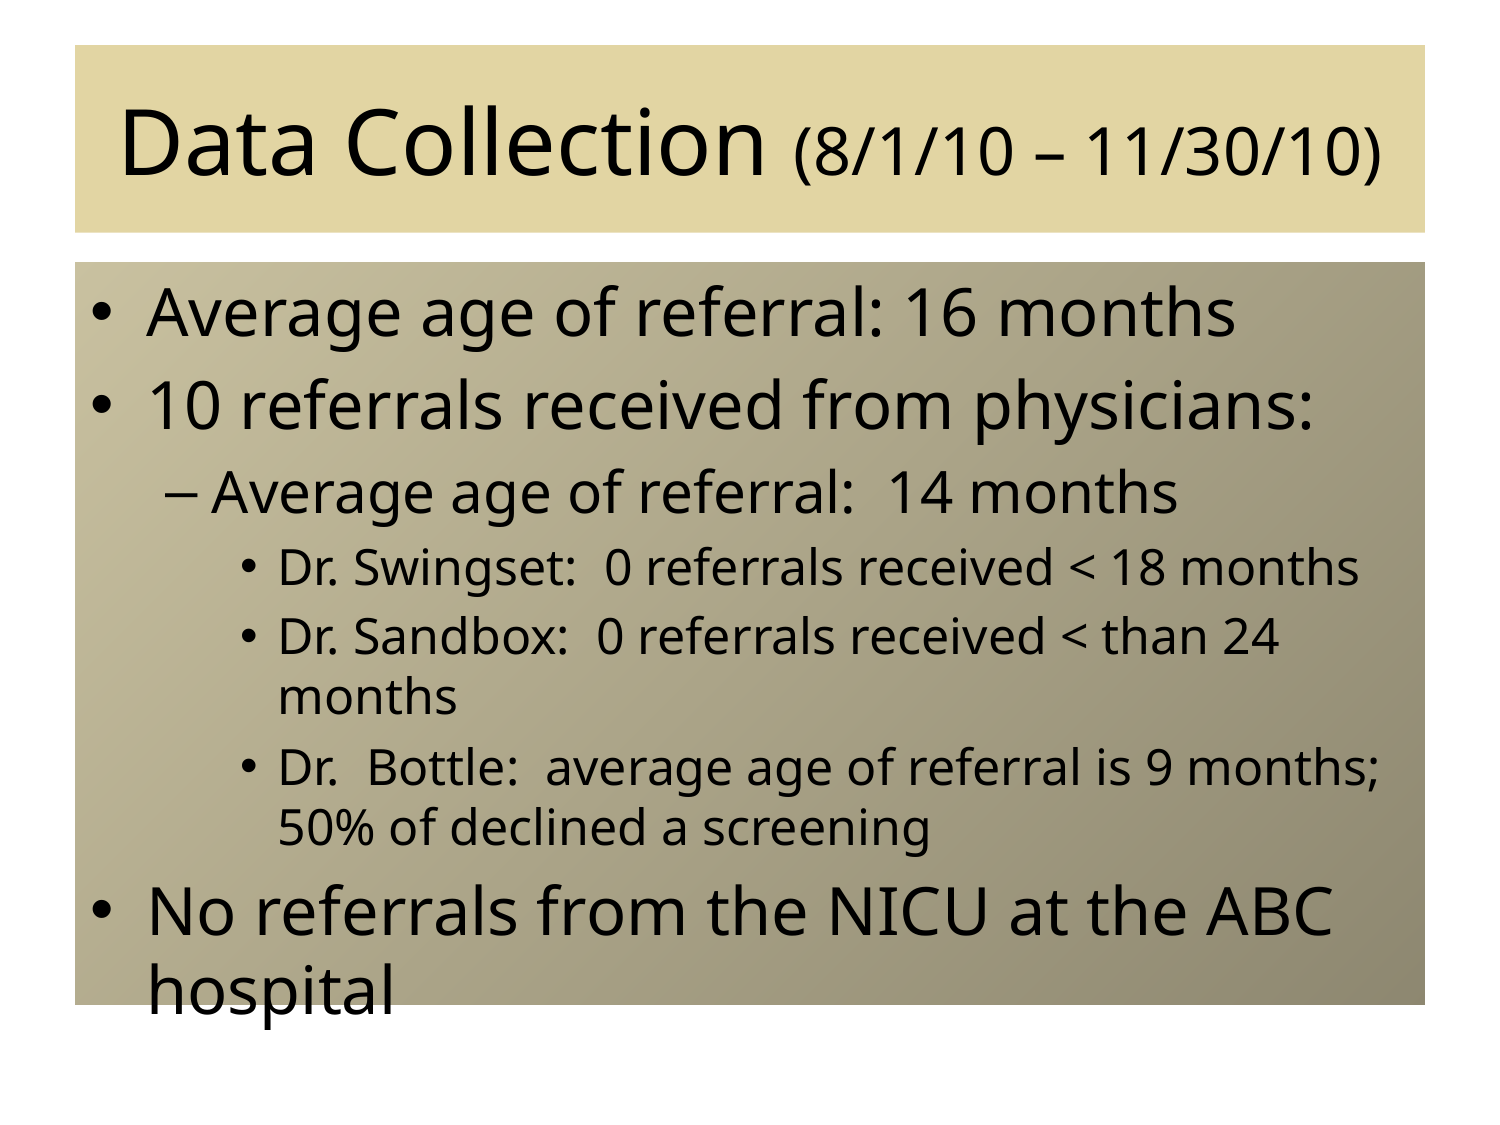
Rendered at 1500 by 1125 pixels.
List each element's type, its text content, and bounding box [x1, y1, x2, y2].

title Data Collection (8/1/10 – 11/30/10) [74, 44, 1426, 233]
list Average age of referral: 16 months 10 referrals received from physicians: Average age of referral: 14 months Dr. Swingset: 0 referrals received < 18 months Dr. Sandbox: 0 referrals received < than 24 months Dr. Bottle: average age of referral is 9 months; 50% of declined a screening No referrals from the NICU at the ABC hospital [74, 262, 1426, 1006]
